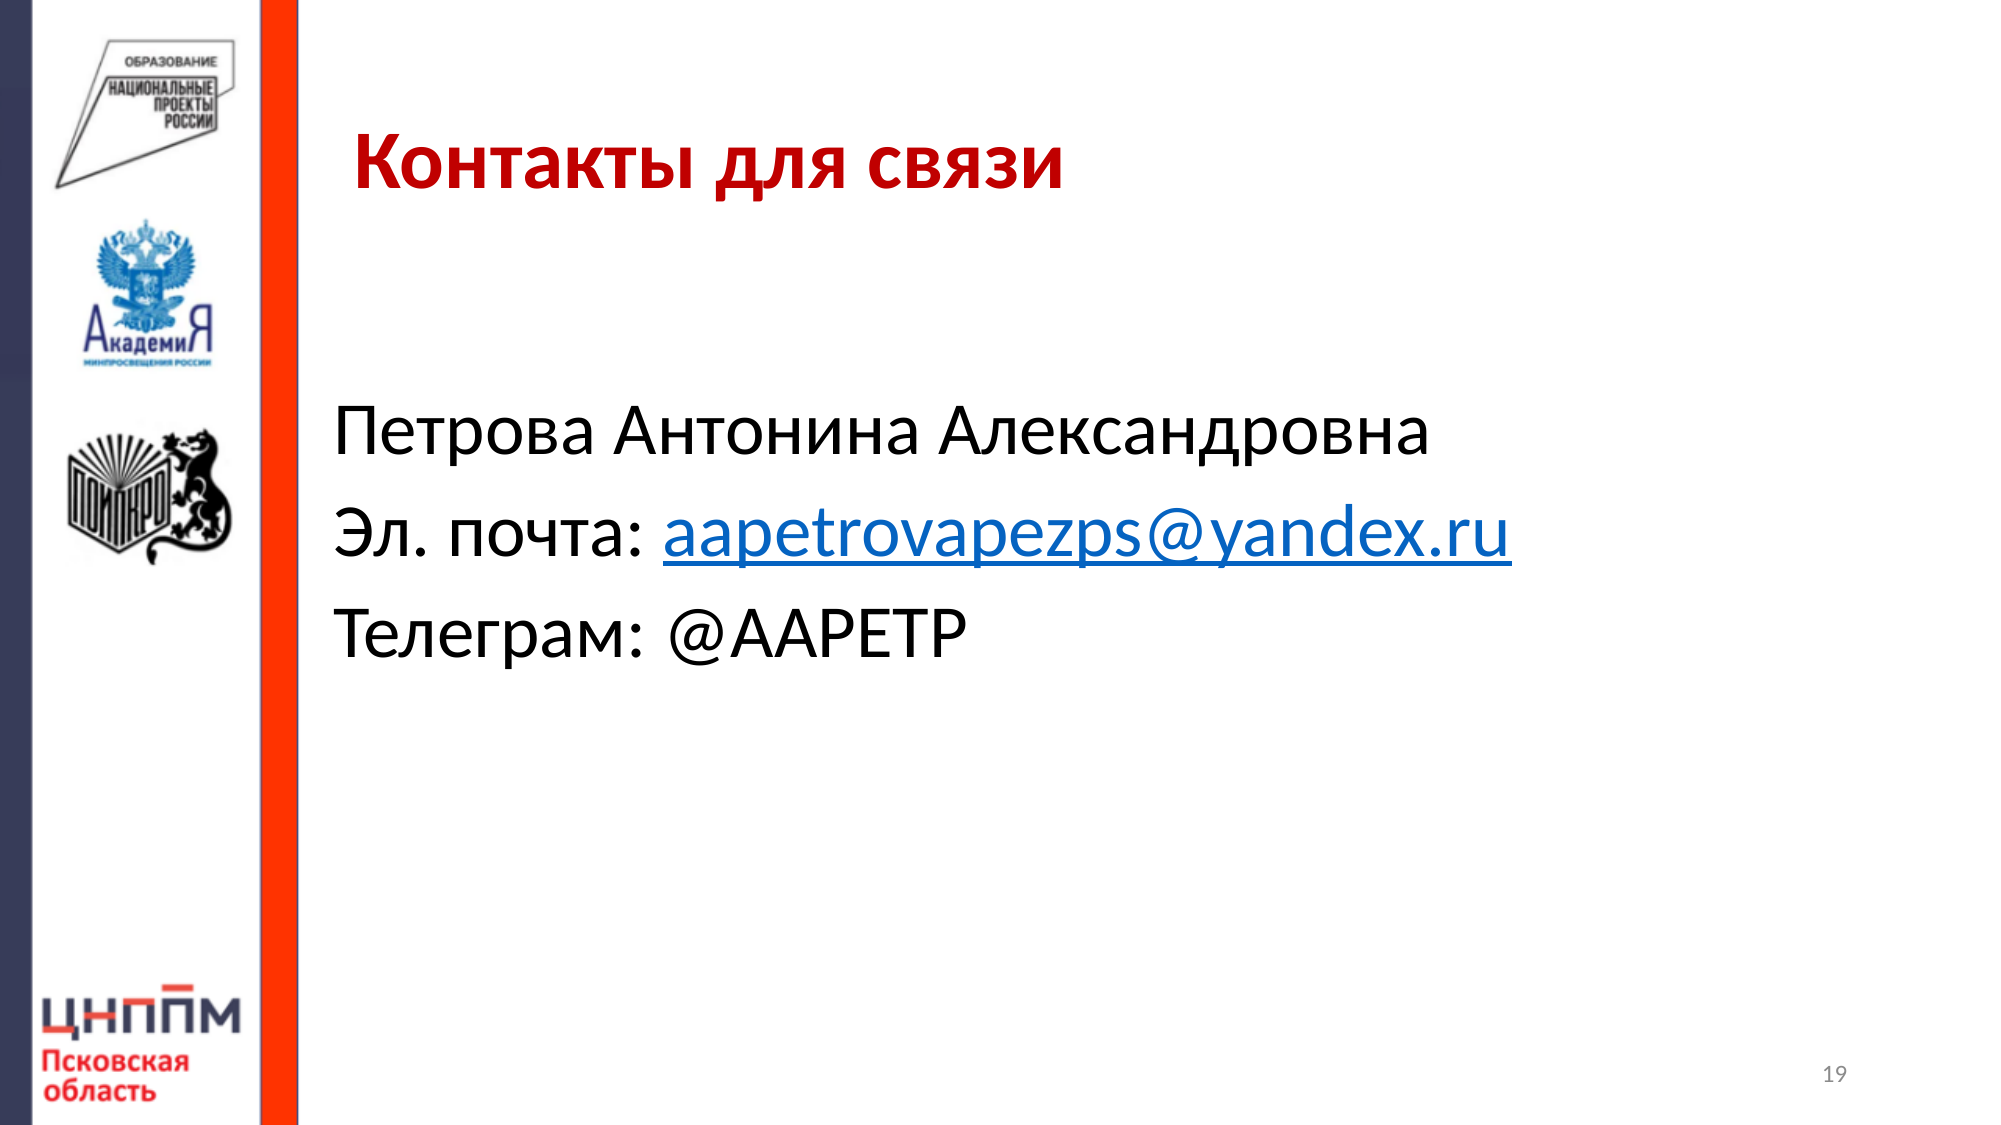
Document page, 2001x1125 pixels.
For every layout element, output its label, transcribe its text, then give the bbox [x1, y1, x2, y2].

title Контакты для связи [339, 52, 1816, 271]
slide_number 19 [1412, 1042, 1863, 1103]
list Петрова Антонина Александровна Эл. почта: aapetrovapezps@yandex.ru Телеграм: @AAPETP [318, 382, 1910, 1014]
picture [0, 0, 2001, 1125]
